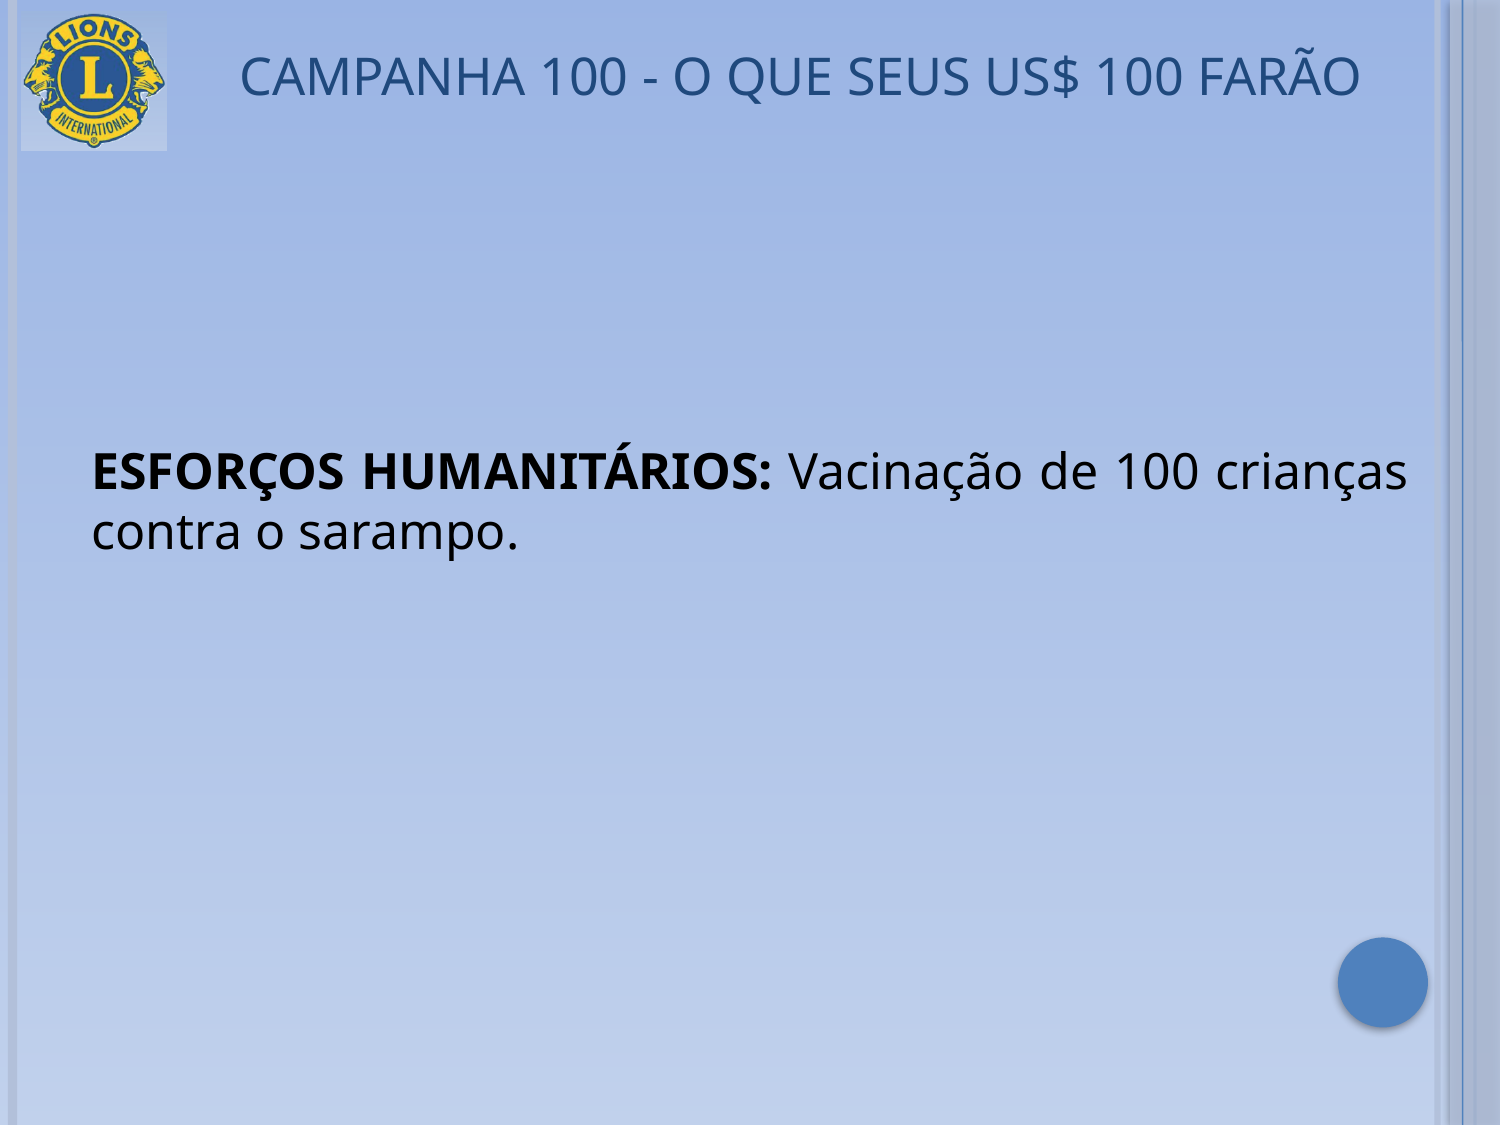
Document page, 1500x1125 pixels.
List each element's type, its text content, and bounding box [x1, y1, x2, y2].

list ESFORÇOS HUMANITÁRIOS: Vacinação de 100 crianças contra o sarampo. [76, 432, 1424, 941]
title CAMPANHA 100 - O QUE SEUS US$ 100 FARÃO [171, 11, 1436, 114]
picture [20, 11, 167, 152]
